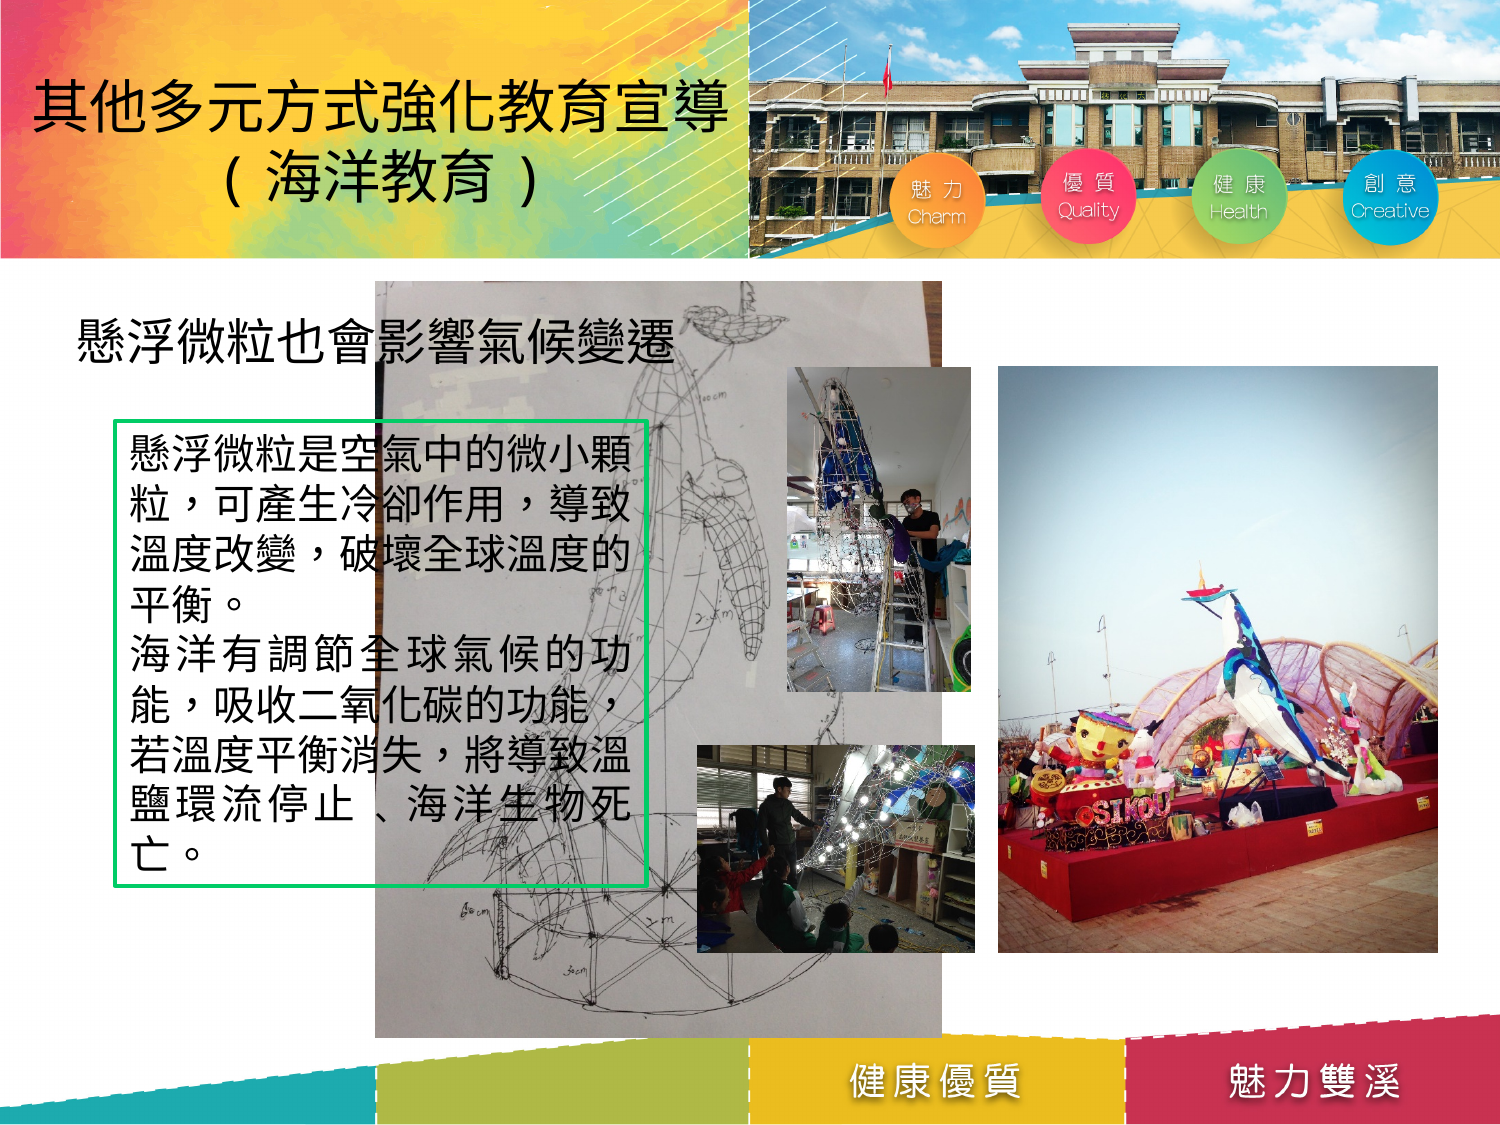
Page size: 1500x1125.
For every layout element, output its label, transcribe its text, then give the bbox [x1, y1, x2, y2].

text_box 懸浮微粒也會影響氣候變遷 [61, 302, 369, 378]
text_box 懸浮微粒是空氣中的微小顆粒，可產生冷卻作用，導致溫度改變，破壞全球溫度的平衡。 海洋有調節全球氣候的功能，吸收二氧化碳的功能，若溫度平衡消失，將導致溫鹽環流停止﹑海洋生物死亡。 [113, 419, 369, 888]
picture [0, 0, 1500, 1125]
text_box 其他多元方式強化教育宣導 (海洋教育) [5, 63, 756, 218]
